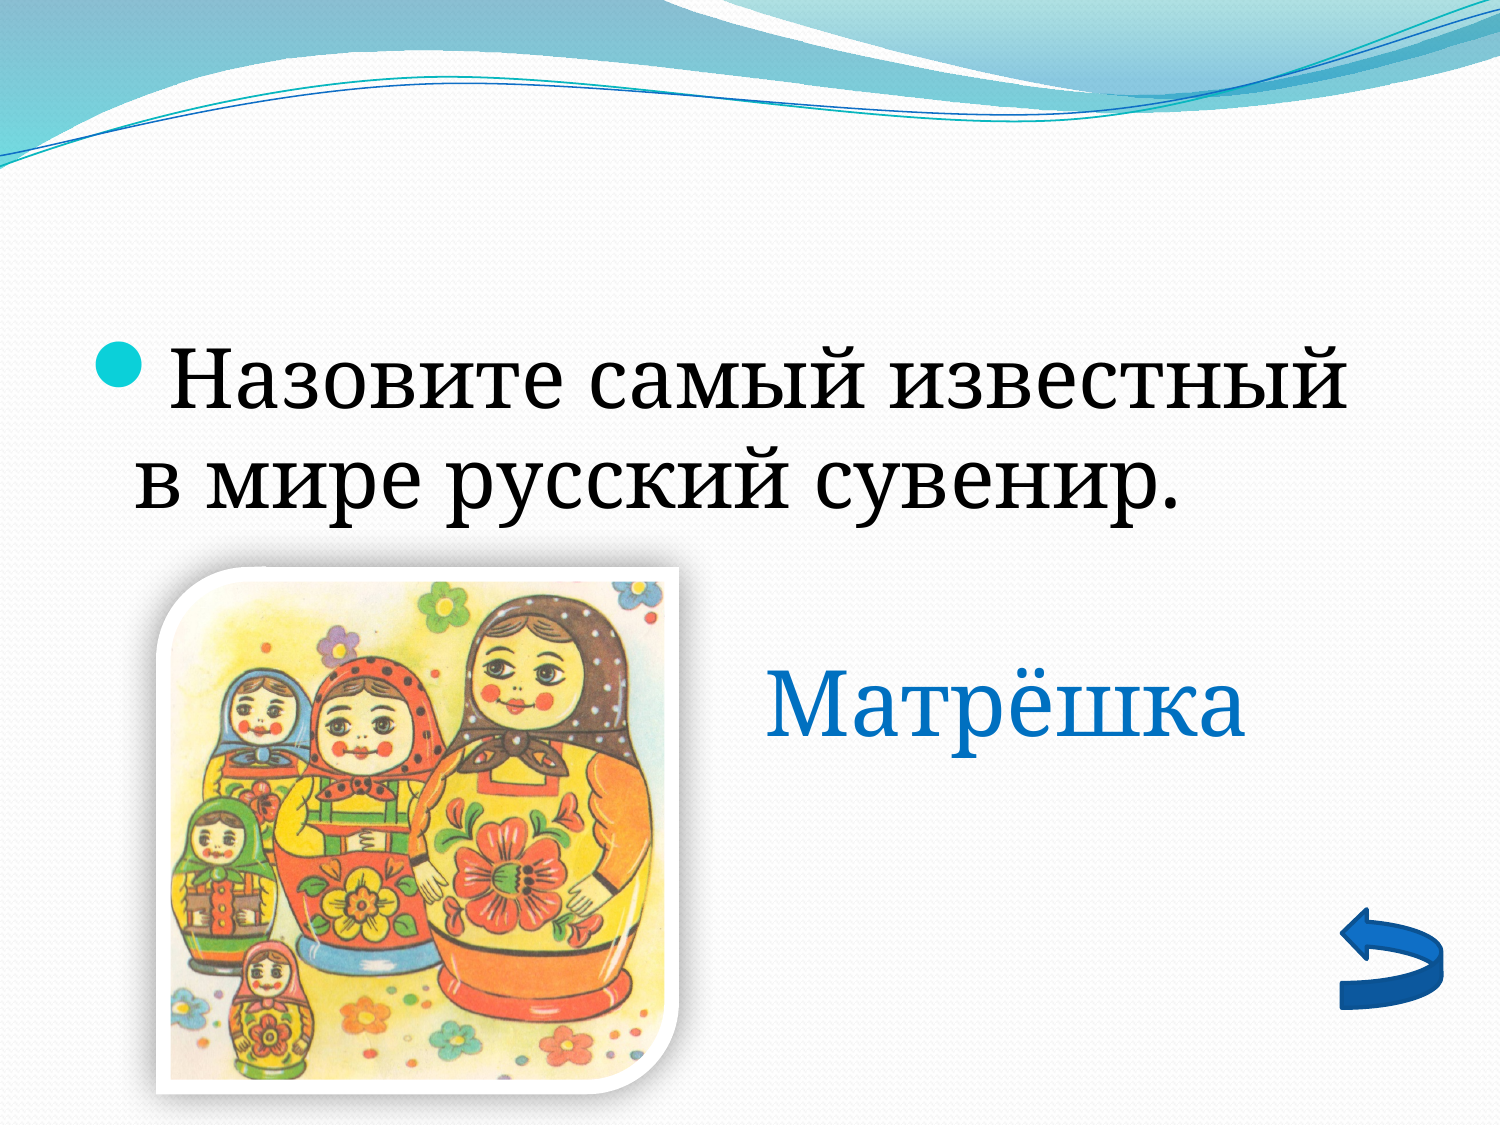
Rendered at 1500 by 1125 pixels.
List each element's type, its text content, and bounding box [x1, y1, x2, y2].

text_box [1339, 907, 1444, 1010]
picture [163, 574, 672, 1088]
list Назовите самый известный в мире русский сувенир. [75, 317, 1425, 1038]
text_box Матрёшка [749, 527, 1383, 762]
